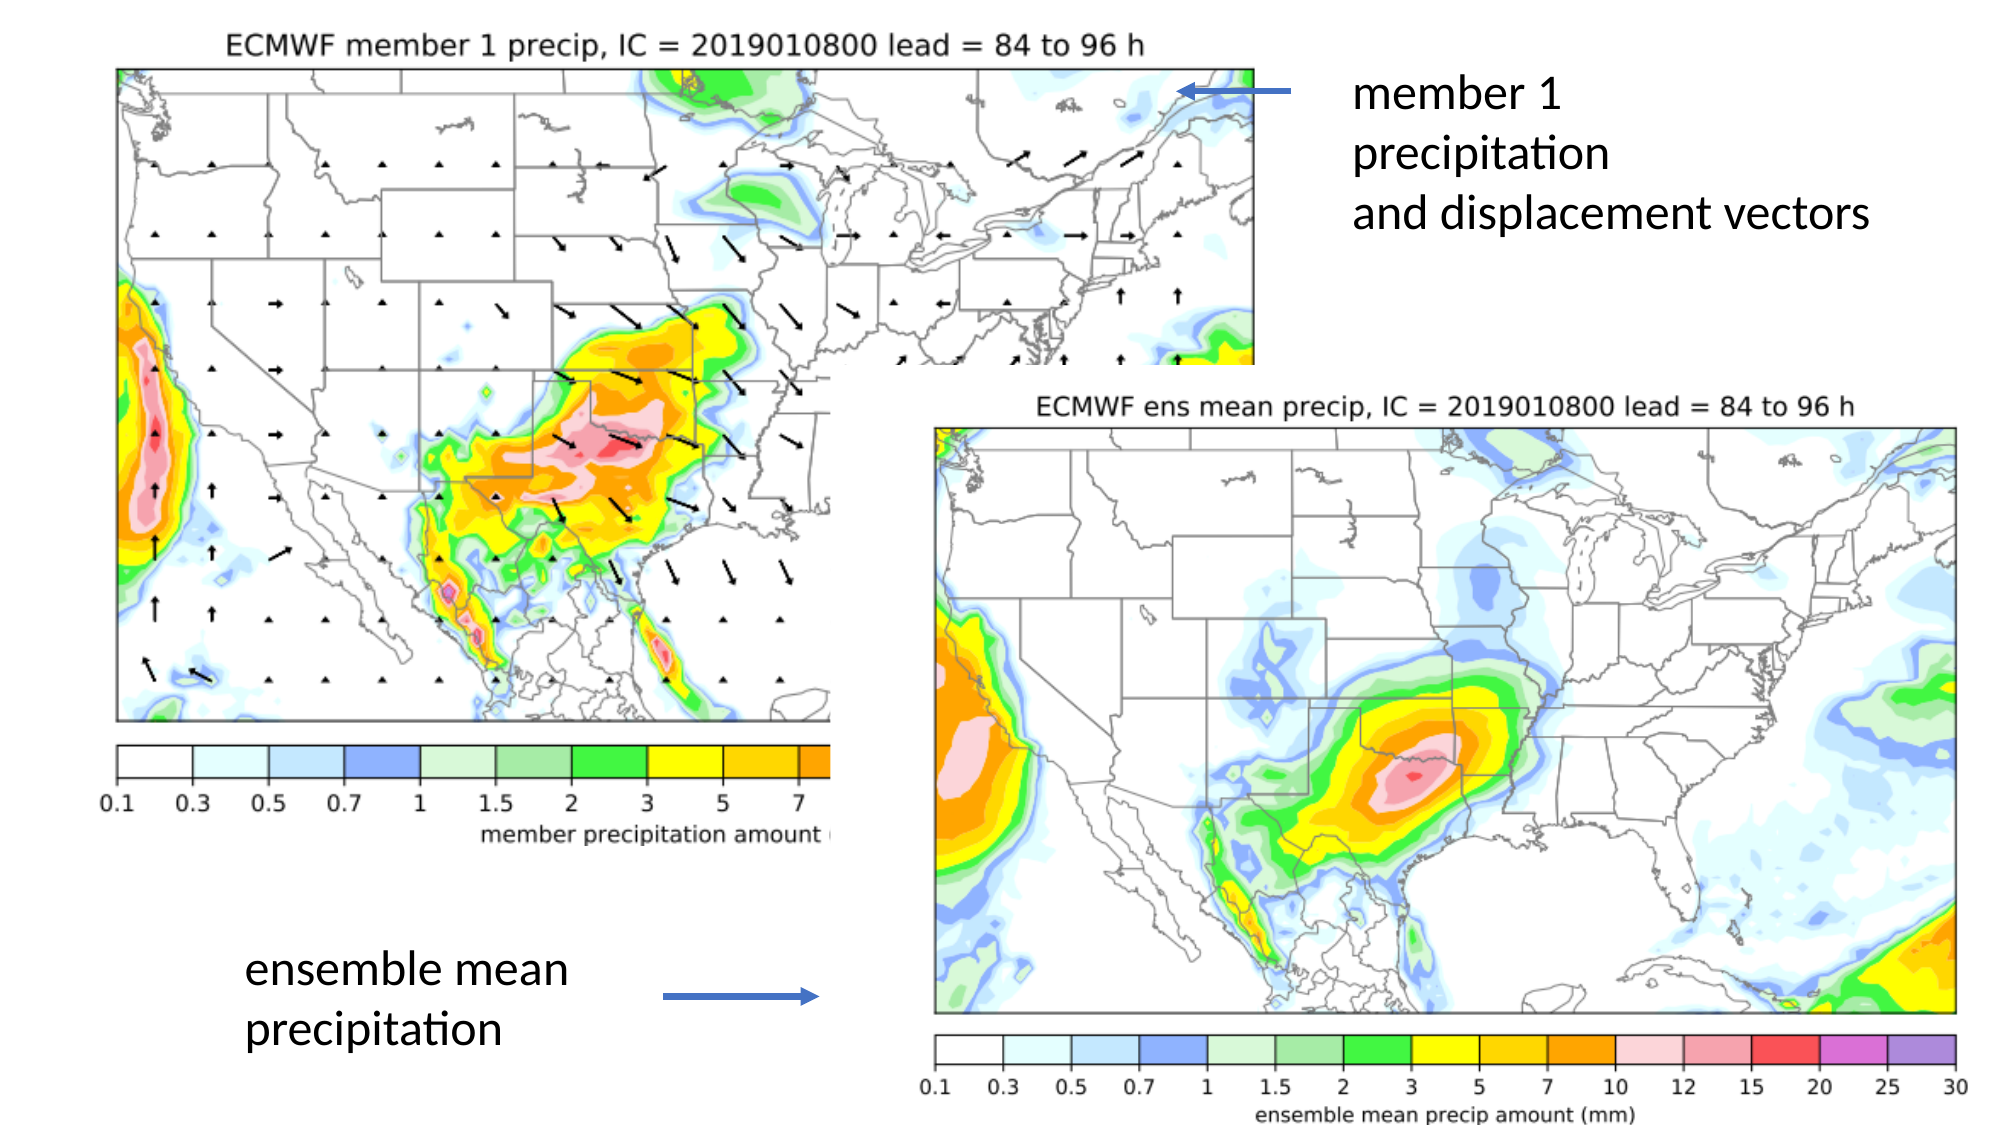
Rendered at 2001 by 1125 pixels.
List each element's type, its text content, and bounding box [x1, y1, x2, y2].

picture [0, 0, 2000, 1125]
text_box ensemble mean precipitation [229, 928, 596, 1063]
text_box member 1 precipitation and displacement vectors [1337, 52, 1886, 247]
